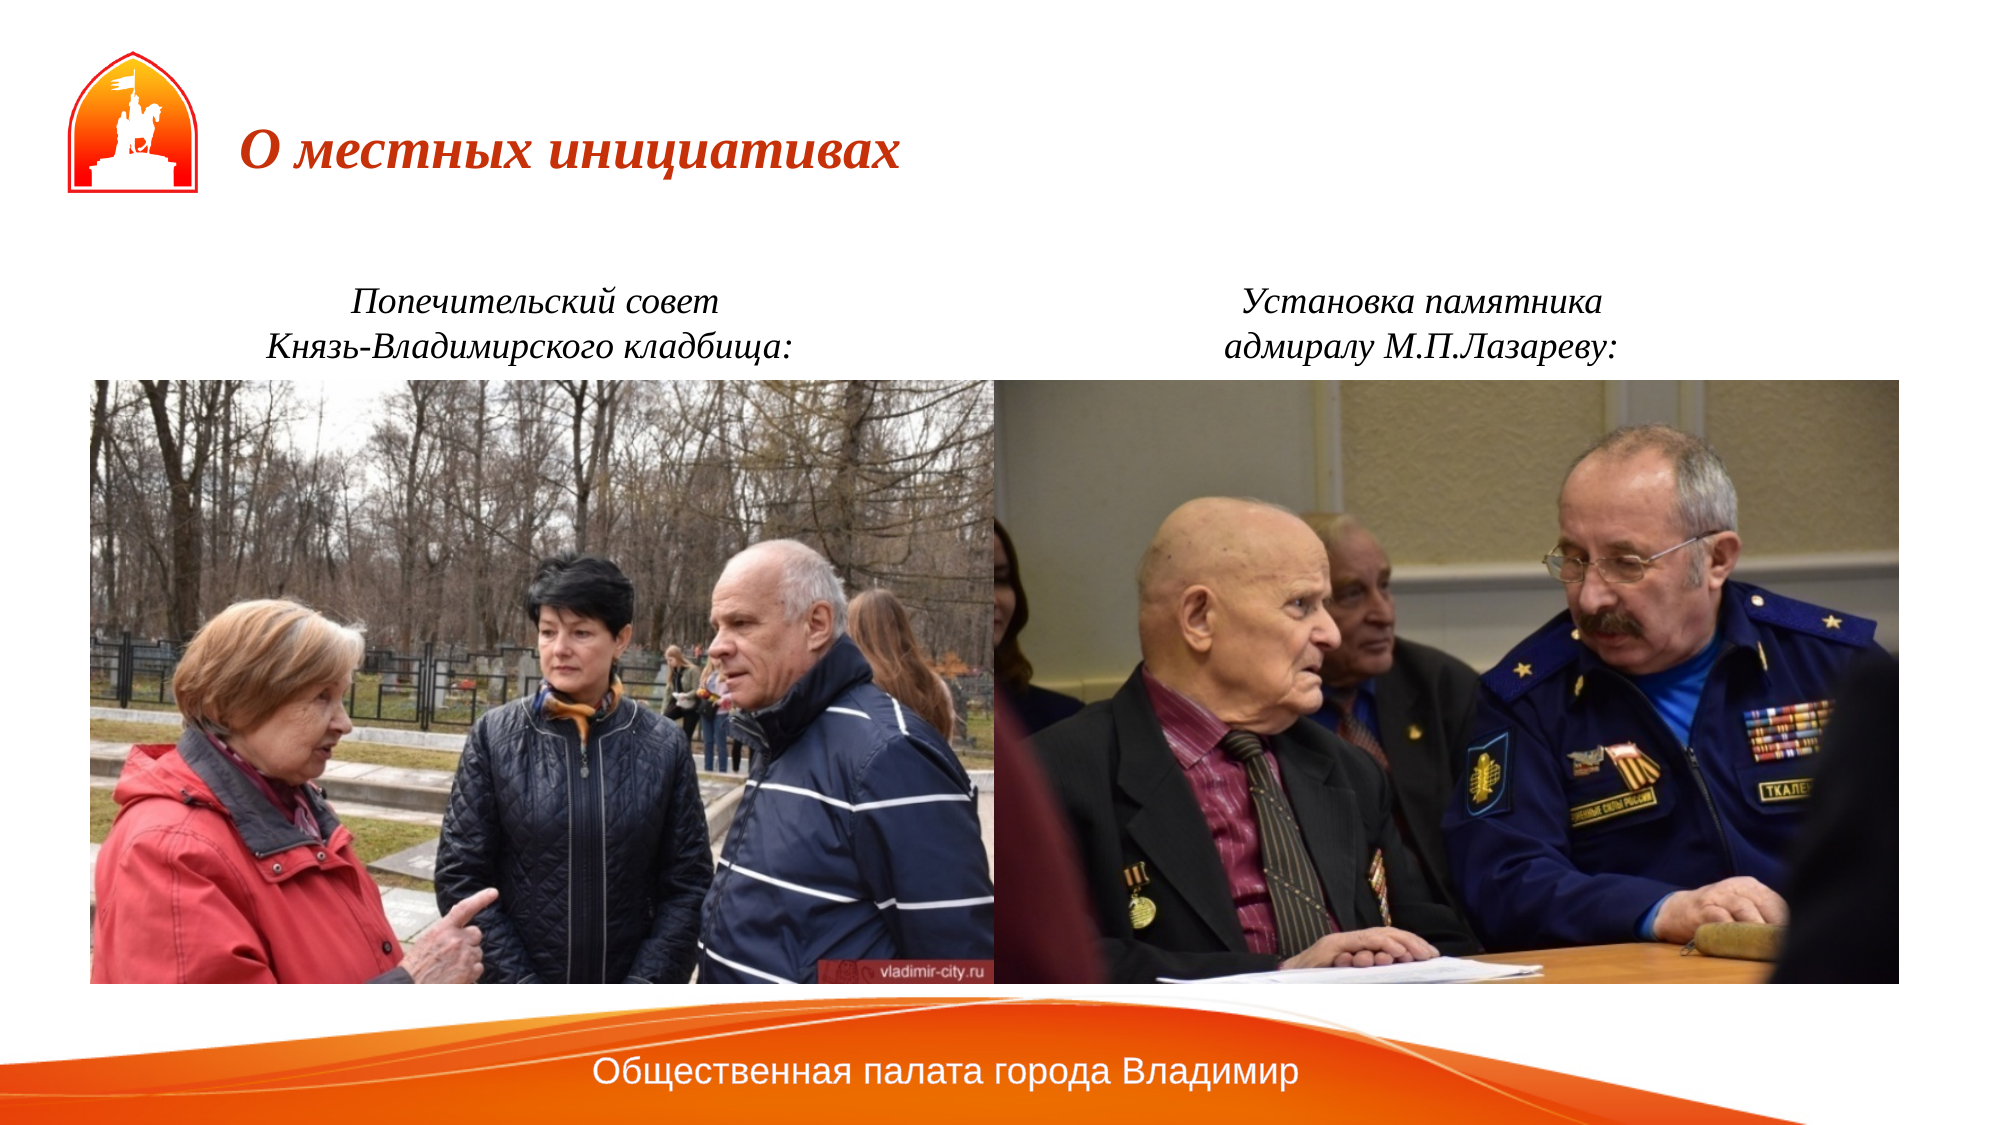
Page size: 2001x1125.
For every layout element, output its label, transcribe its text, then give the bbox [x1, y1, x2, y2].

text_box Попечительский совет Князь-Владимирского кладбища: [251, 268, 810, 374]
picture [0, 0, 2000, 1125]
text_box О местных инициативах [224, 97, 1936, 193]
text_box Общественная палата города Владимир [577, 1038, 1315, 1099]
text_box Установка памятника адмиралу М.П.Лазареву: [1209, 268, 1635, 374]
